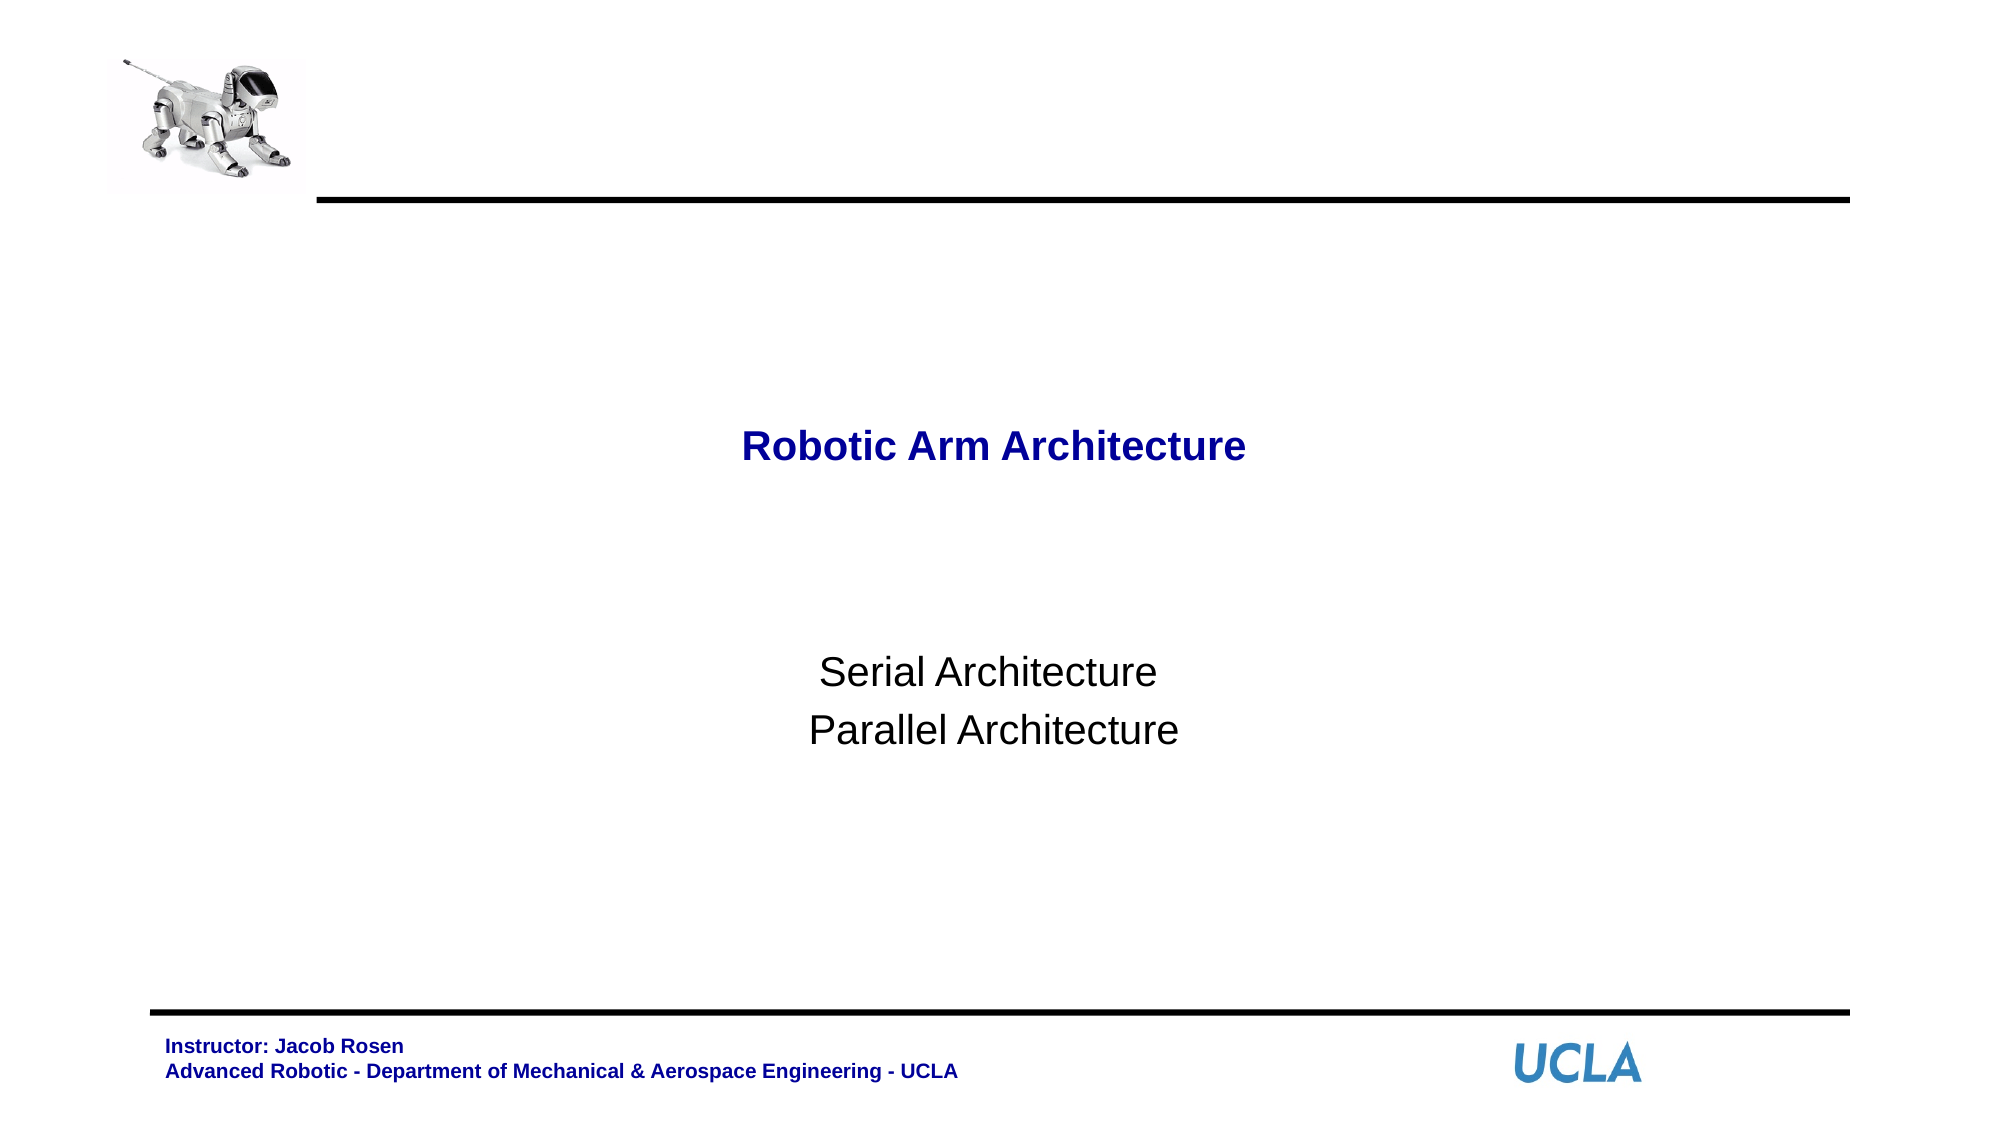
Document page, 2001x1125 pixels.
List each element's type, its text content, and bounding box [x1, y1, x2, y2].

picture [1491, 1021, 1663, 1103]
footer Instructor: Jacob Rosen Advanced Robotic - Department of Mechanical & Aerospace Engineering - UCLA [150, 1025, 1263, 1088]
title Robotic Arm Architecture [362, 375, 1638, 563]
picture [107, 59, 306, 194]
subtitle Serial Architecture Parallel Architecture [300, 637, 1700, 925]
